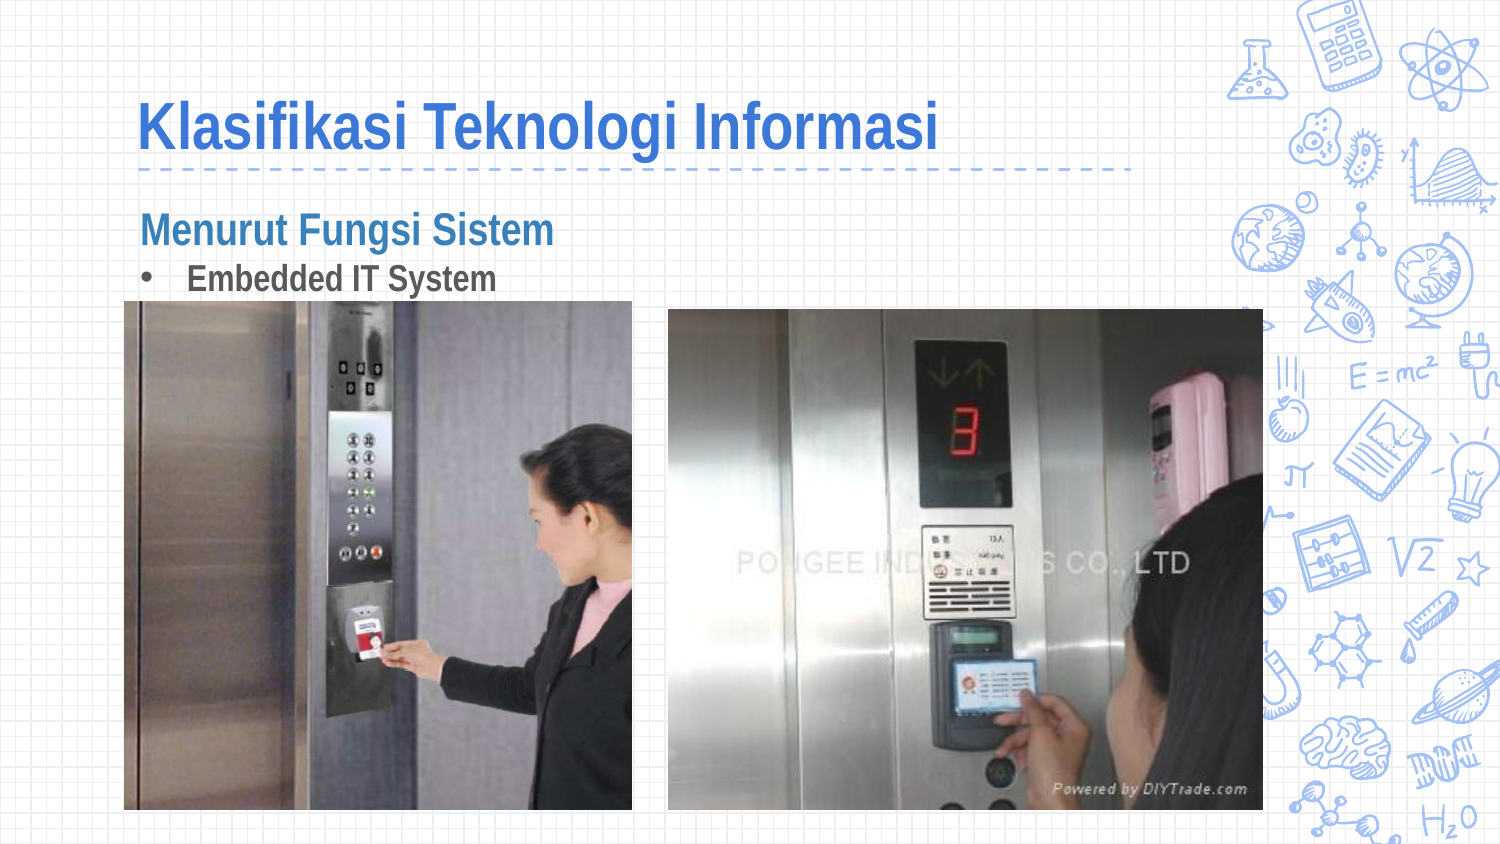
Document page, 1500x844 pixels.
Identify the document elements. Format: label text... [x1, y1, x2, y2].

text_box Menurut Fungsi Sistem Embedded IT System [125, 184, 1138, 672]
picture [668, 309, 1263, 810]
picture [124, 301, 632, 810]
title Klasifikasi Teknologi Informasi [122, 36, 1238, 178]
